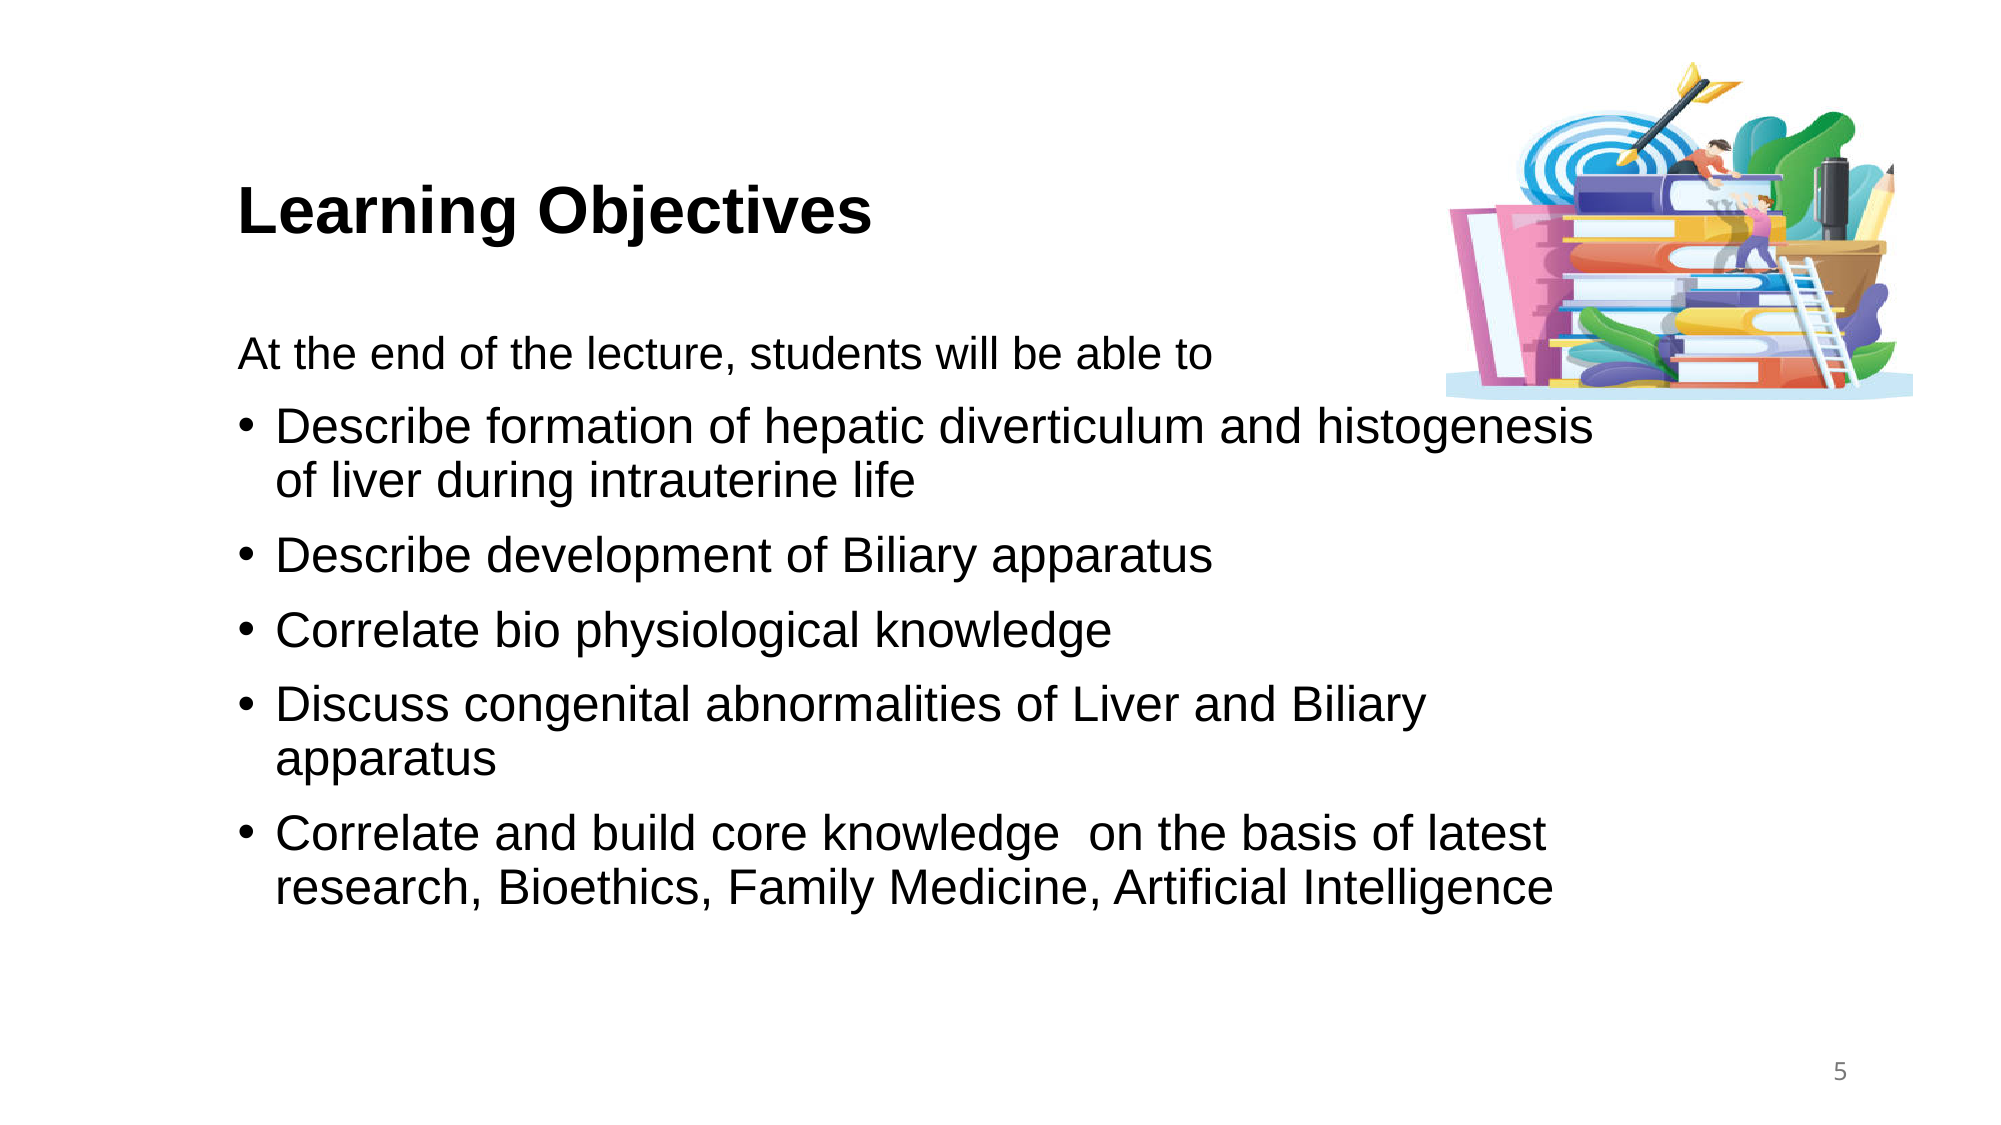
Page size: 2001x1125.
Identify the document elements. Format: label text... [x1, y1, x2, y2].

list Learning Objectives At the end of the lecture, students will be able to Describe formation of hepatic diverticulum and histogenesis of liver during intrauterine life Describe development of Biliary apparatus Correlate bio physiological knowledge Discuss congenital abnormalities of Liver and Biliary apparatus Correlate and build core knowledge on the basis of latest research, Bioethics, Family Medicine, Artificial Intelligence [222, 168, 1638, 1020]
picture [1445, 62, 1914, 400]
slide_number 5 [1412, 1042, 1863, 1103]
